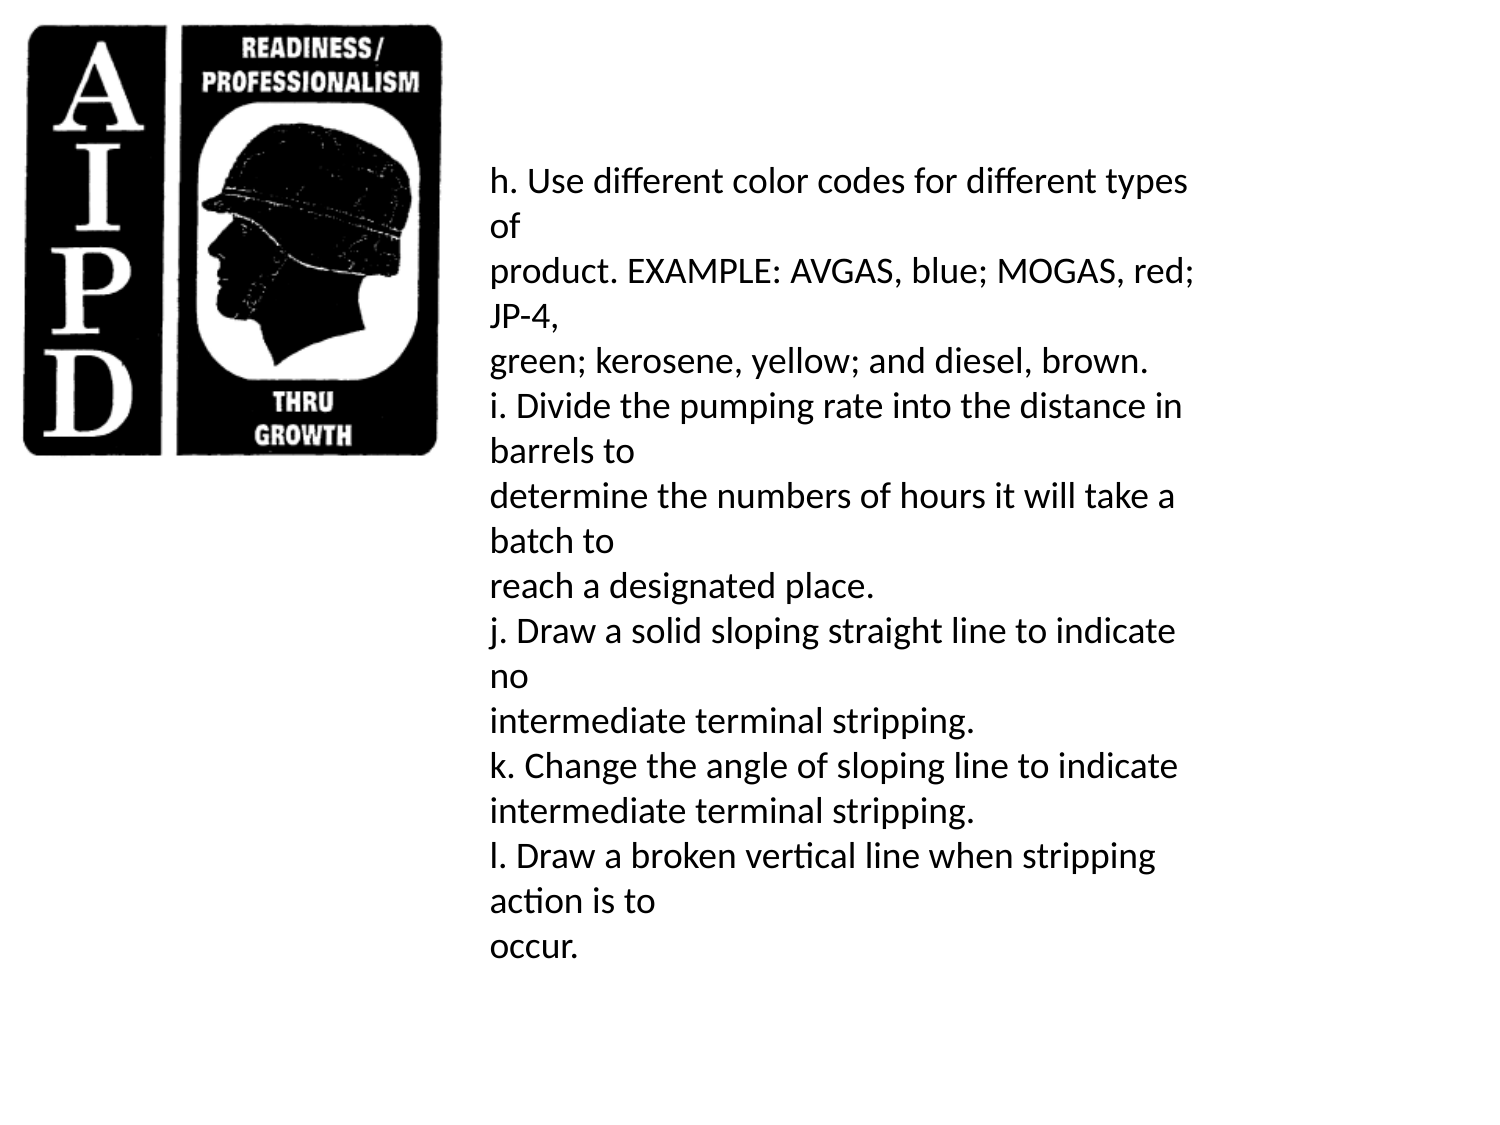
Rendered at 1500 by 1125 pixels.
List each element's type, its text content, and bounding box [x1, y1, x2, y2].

picture [0, 5, 493, 473]
text_box h. Use different color codes for different types of product. EXAMPLE: AVGAS, blue; MOGAS, red; JP-4, green; kerosene, yellow; and diesel, brown. i. Divide the pumping rate into the distance in barrels to determine the numbers of hours it will take a batch to reach a designated place. j. Draw a solid sloping straight line to indicate no intermediate terminal stripping. k. Change the angle of sloping line to indicate intermediate terminal stripping. l. Draw a broken vertical line when stripping action is to occur. [474, 149, 1225, 974]
